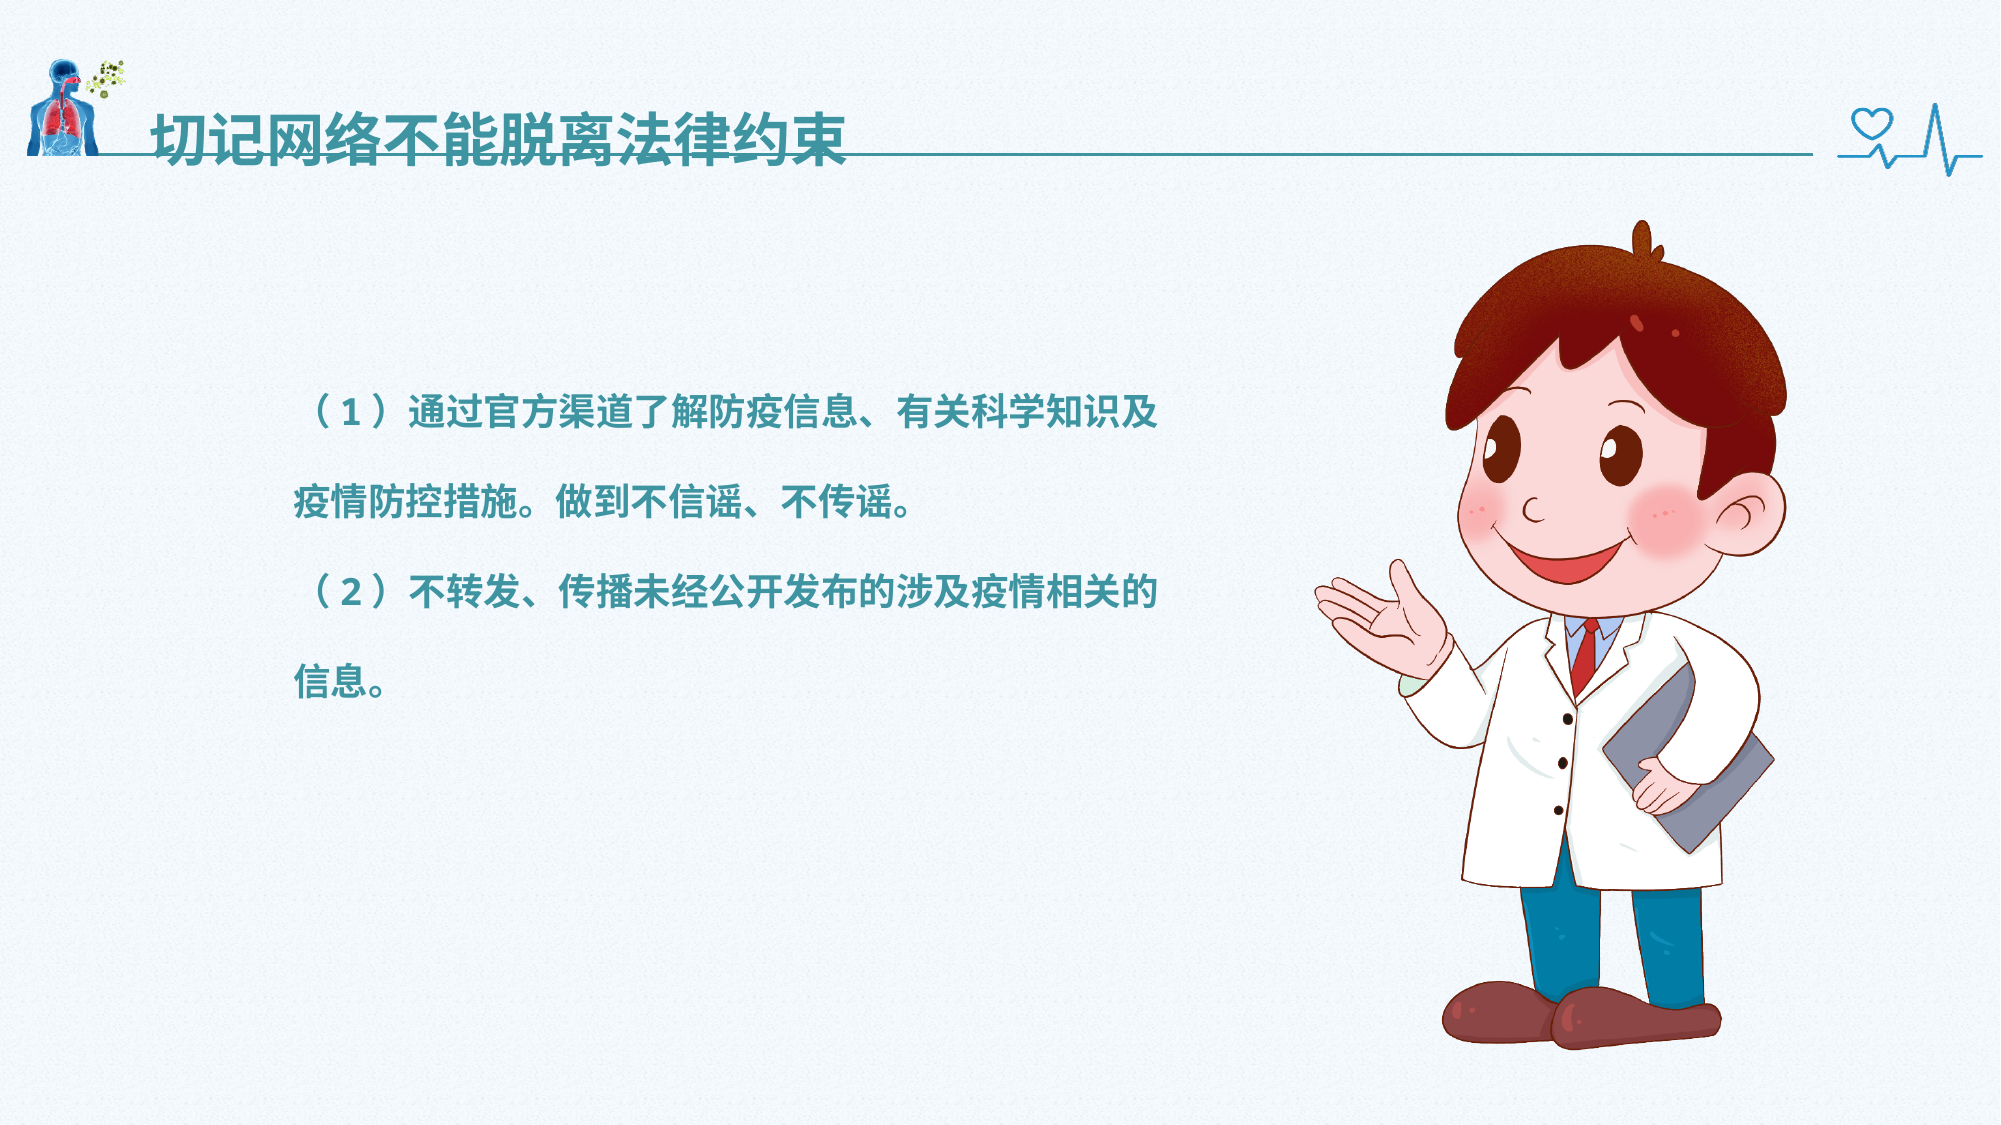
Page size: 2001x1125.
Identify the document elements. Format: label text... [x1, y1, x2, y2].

text_box 切记网络不能脱离法律约束 [135, 25, 1117, 181]
picture [1837, 103, 1997, 198]
text_box （1）通过官方渠道了解防疫信息、有关科学知识及疫情防控措施。做到不信谣、不传谣。 （2）不转发、传播未经公开发布的涉及疫情相关的信息。 [278, 335, 1183, 711]
picture [11, 43, 134, 163]
picture [1298, 210, 1815, 1059]
